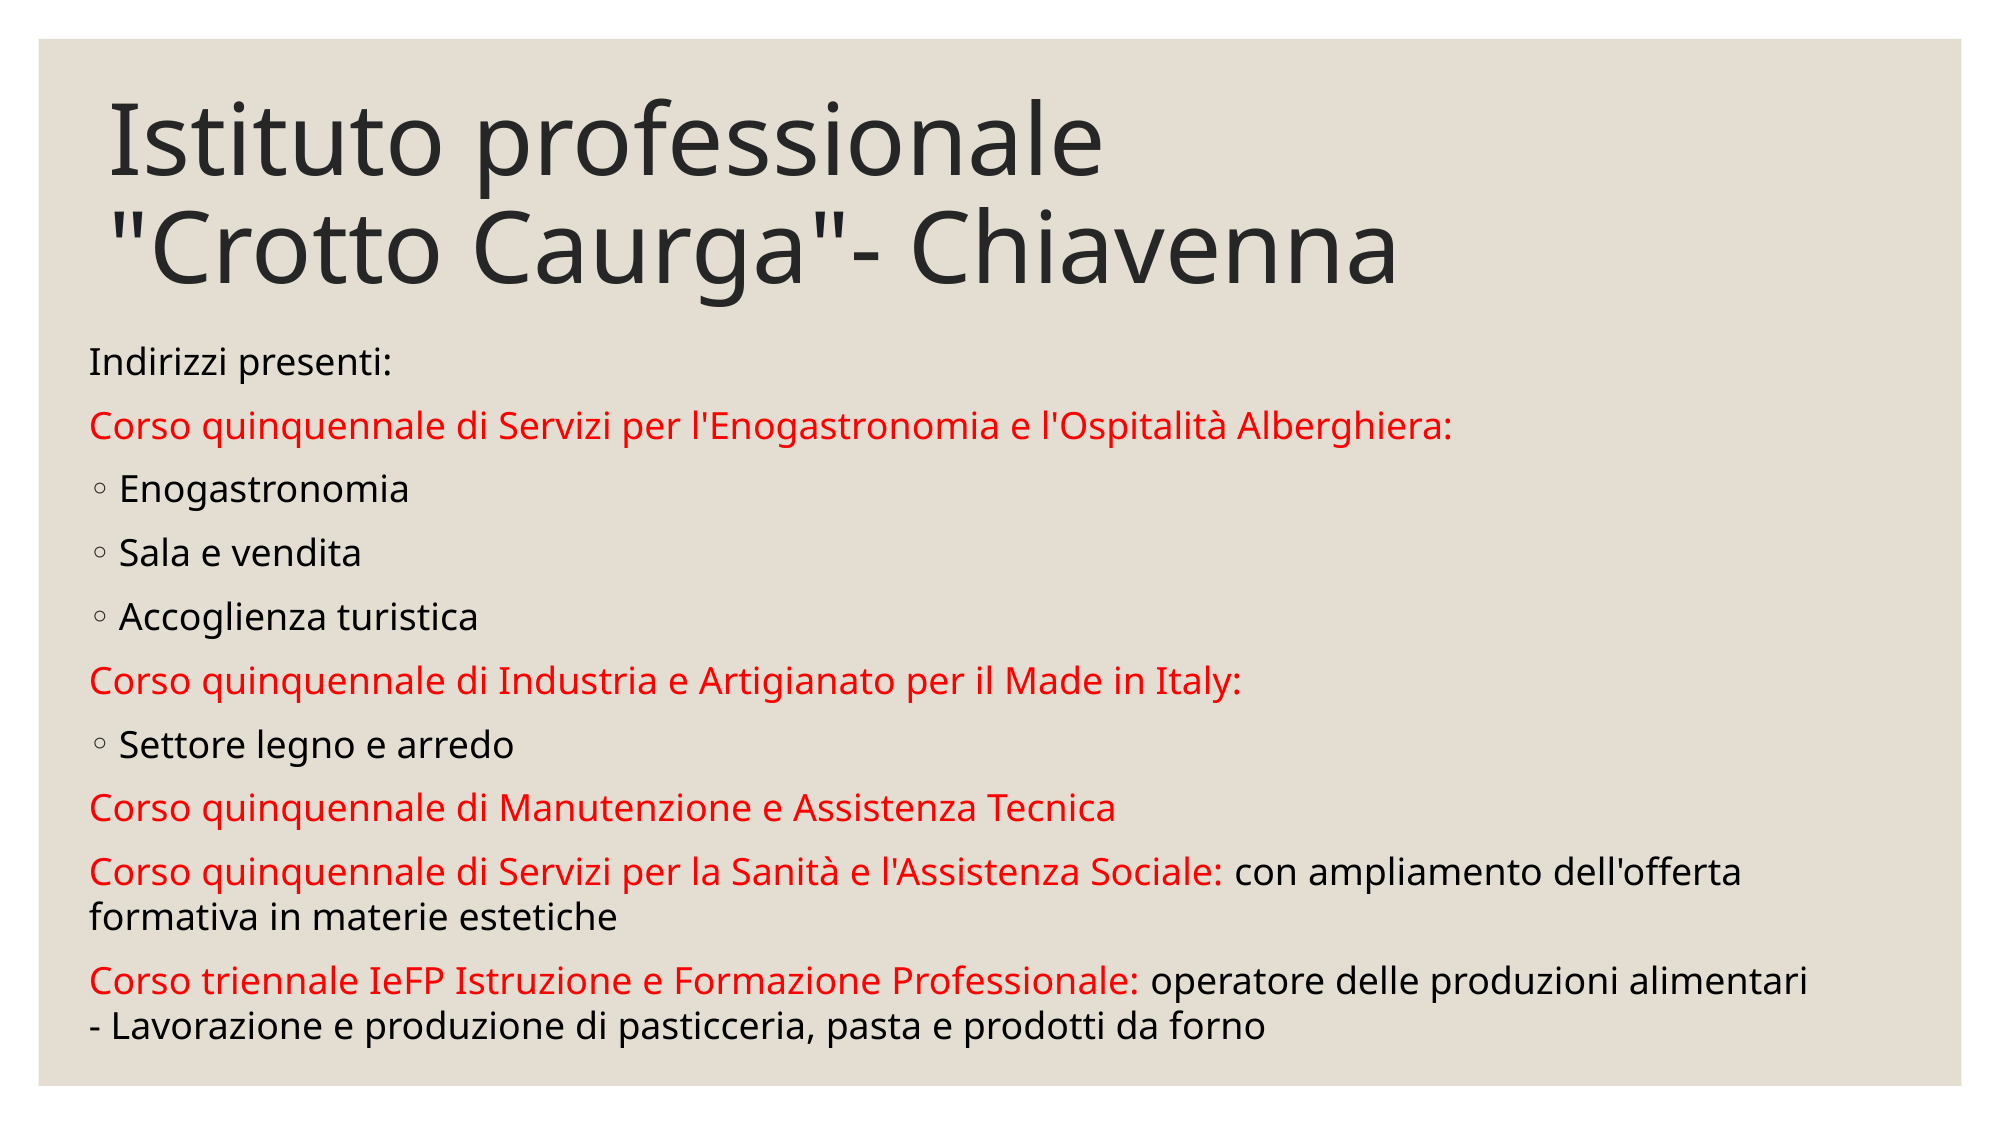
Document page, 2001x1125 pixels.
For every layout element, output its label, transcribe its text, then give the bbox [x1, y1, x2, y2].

list Indirizzi presenti: Corso quinquennale di Servizi per l'Enogastronomia e l'Ospitalità Alberghiera: Enogastronomia Sala e vendita Accoglienza turistica Corso quinquennale di Industria e Artigianato per il Made in Italy: Settore legno e arredo Corso quinquennale di Manutenzione e Assistenza Tecnica Corso quinquennale di Servizi per la Sanità e l'Assistenza Sociale: con ampliamento dell'offerta formativa in materie estetiche Corso triennale IeFP Istruzione e Formazione Professionale: operatore delle produzioni alimentari - Lavorazione e produzione di pasticceria, pasta e prodotti da forno [73, 330, 1825, 1061]
title Istituto professionale "Crotto Caurga"- Chiavenna [93, 64, 1825, 330]
